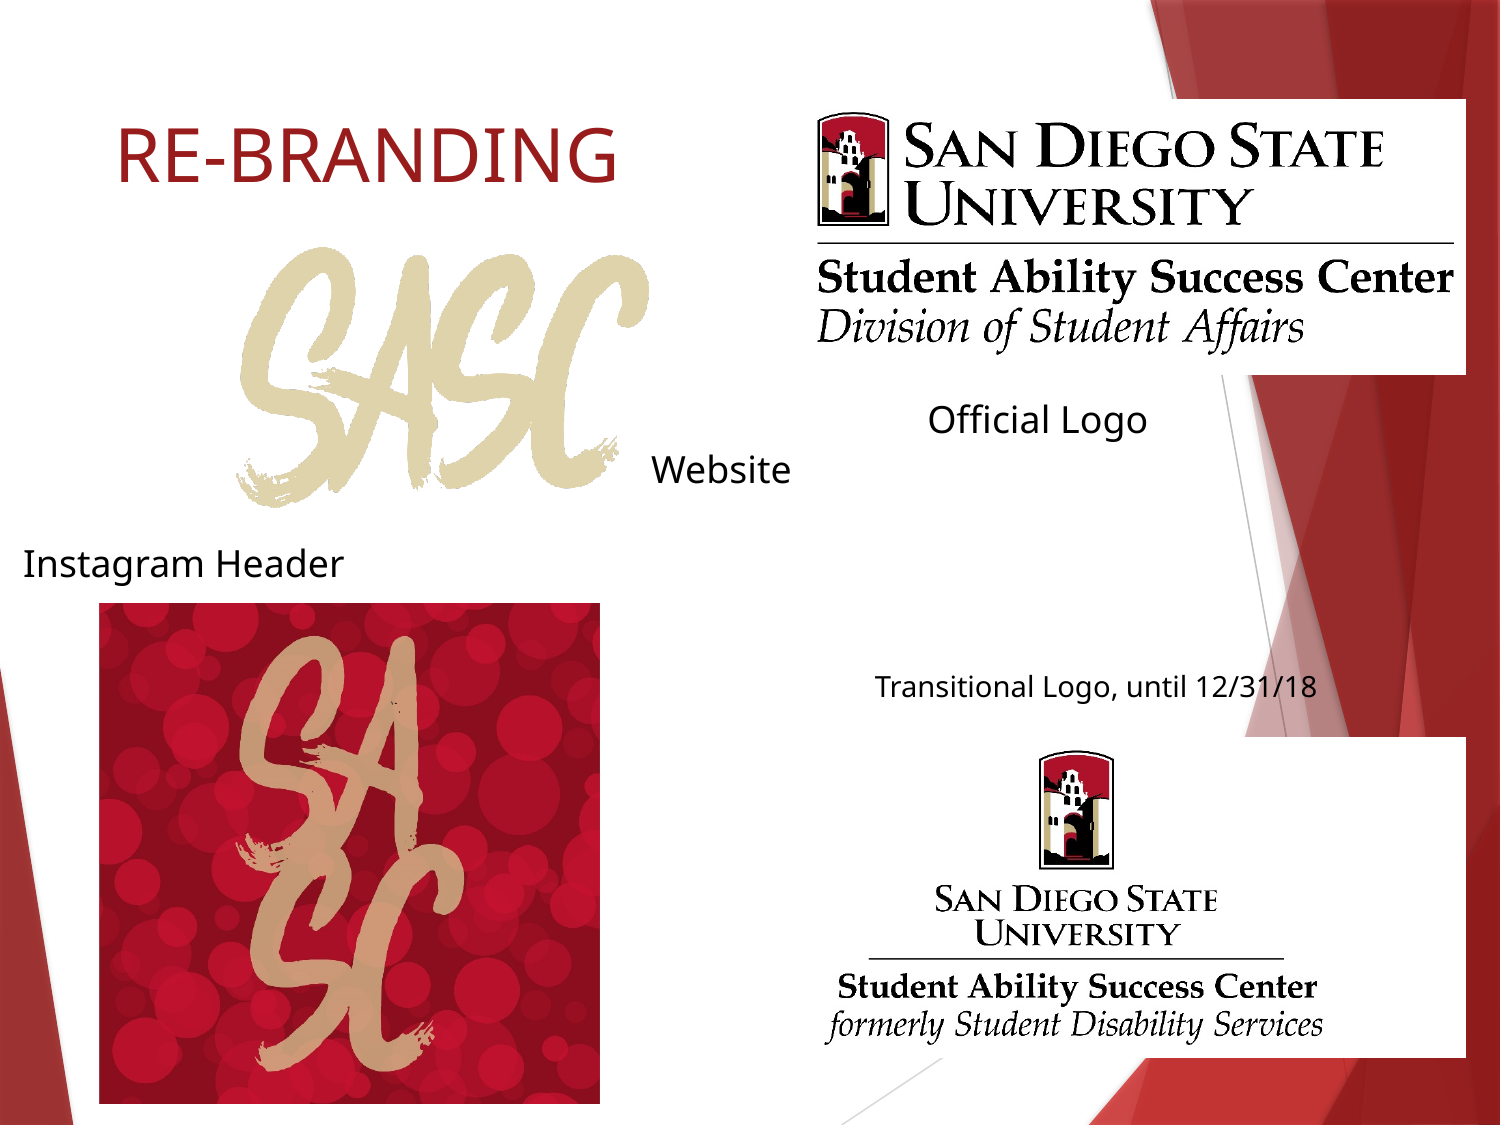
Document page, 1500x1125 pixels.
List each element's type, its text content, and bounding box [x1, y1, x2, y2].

picture [805, 99, 1467, 375]
title RE-BRANDING [99, 99, 804, 317]
text_box Instagram Header [8, 532, 360, 593]
picture [686, 736, 1467, 1058]
text_box Official Logo [912, 388, 1339, 449]
text_box Transitional Logo, until 12/31/18 [860, 660, 1423, 711]
picture [99, 602, 601, 1104]
text_box Website [653, 438, 807, 499]
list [235, 247, 649, 509]
